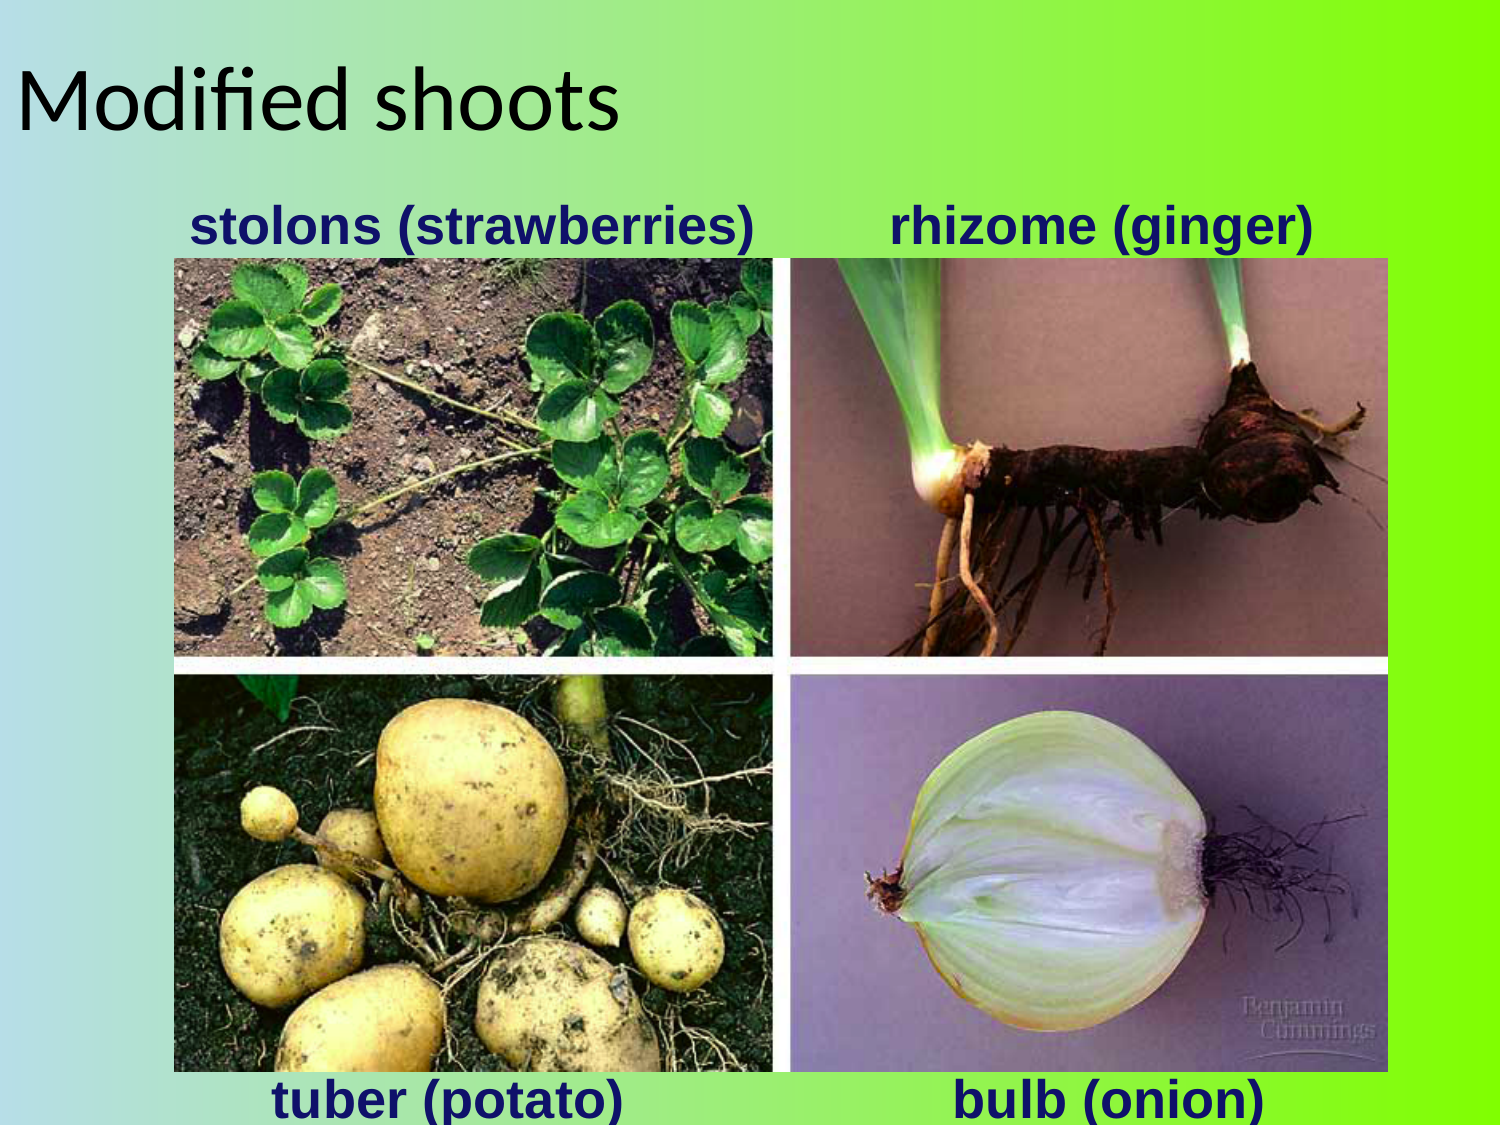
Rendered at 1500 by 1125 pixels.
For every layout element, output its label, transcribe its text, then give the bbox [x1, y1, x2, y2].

picture [174, 257, 1388, 1073]
text_box bulb (onion) [937, 1081, 1282, 1125]
text_box rhizome (ginger) [1248, 182, 1330, 256]
text_box rhizome (ginger) [1214, 215, 1240, 255]
title Modified shoots [0, 0, 1351, 188]
text_box tuber (potato) [257, 1081, 640, 1125]
text_box rhizome (ginger) [874, 182, 1207, 256]
text_box stolons (strawberries) [174, 182, 772, 257]
